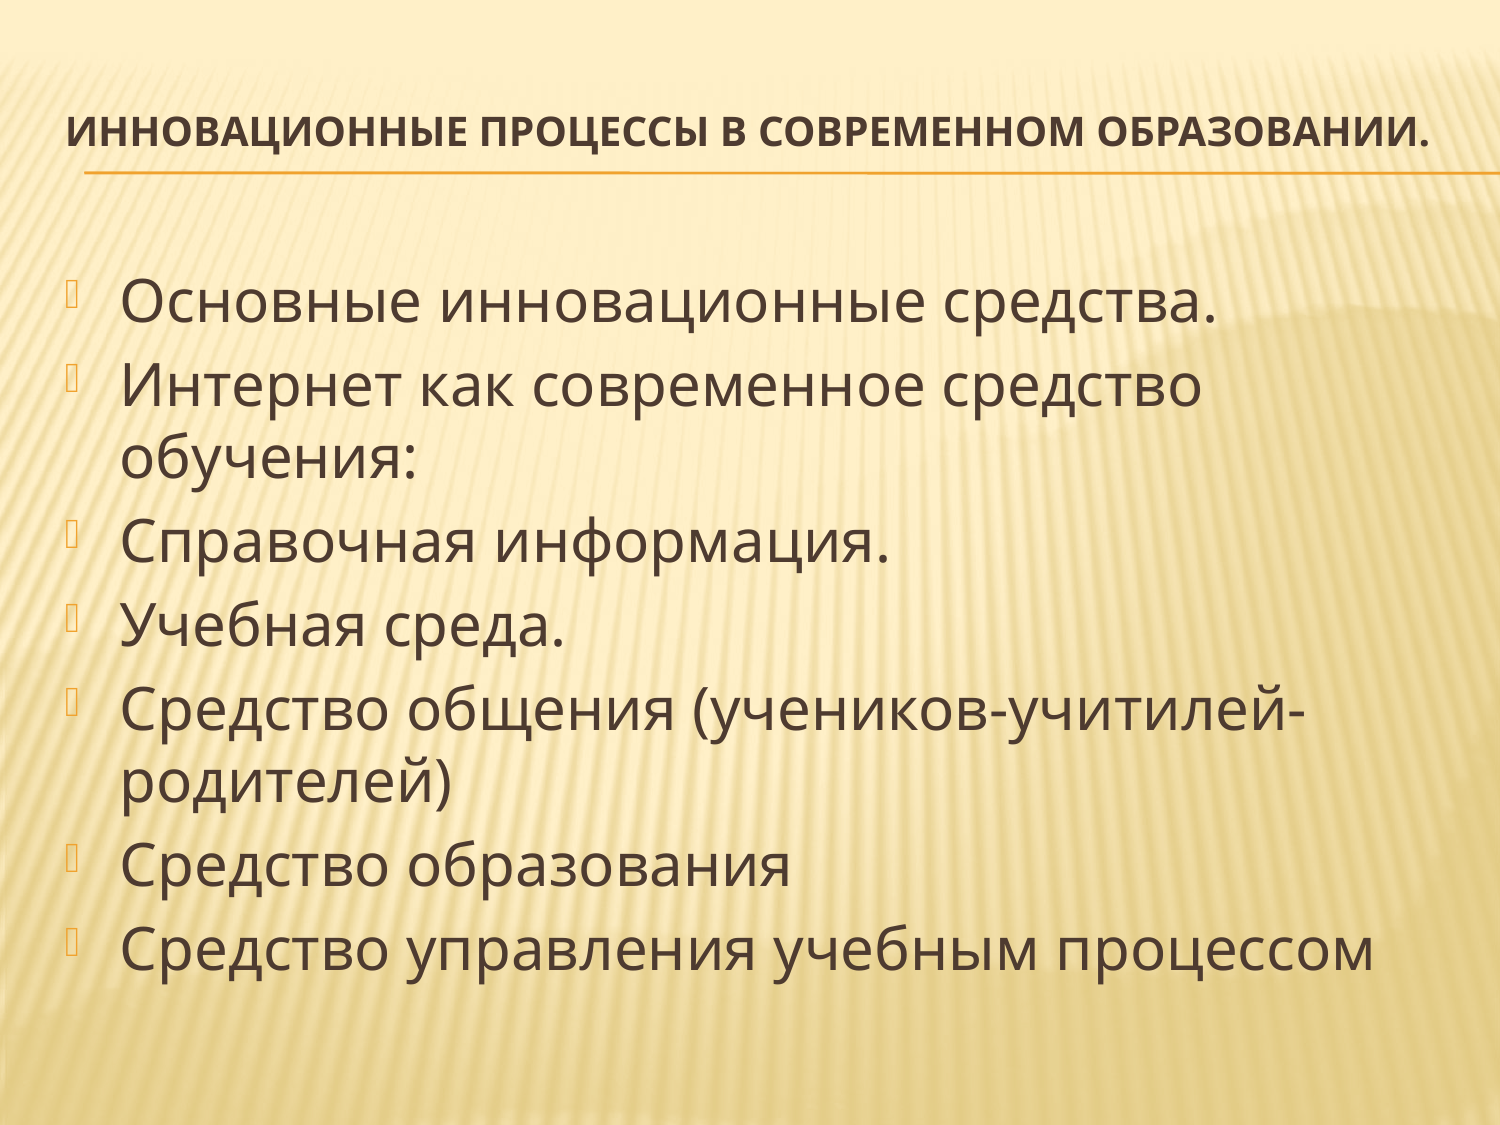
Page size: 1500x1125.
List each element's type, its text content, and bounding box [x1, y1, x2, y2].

title Инновационные процессы в современном образовании. [50, 75, 1475, 185]
list Основные инновационные средства. Интернет как современное средство обучения: Справочная информация. Учебная среда. Средство общения (учеников-учитилей-родителей) Средство образования Средство управления учебным процессом [50, 254, 1475, 998]
